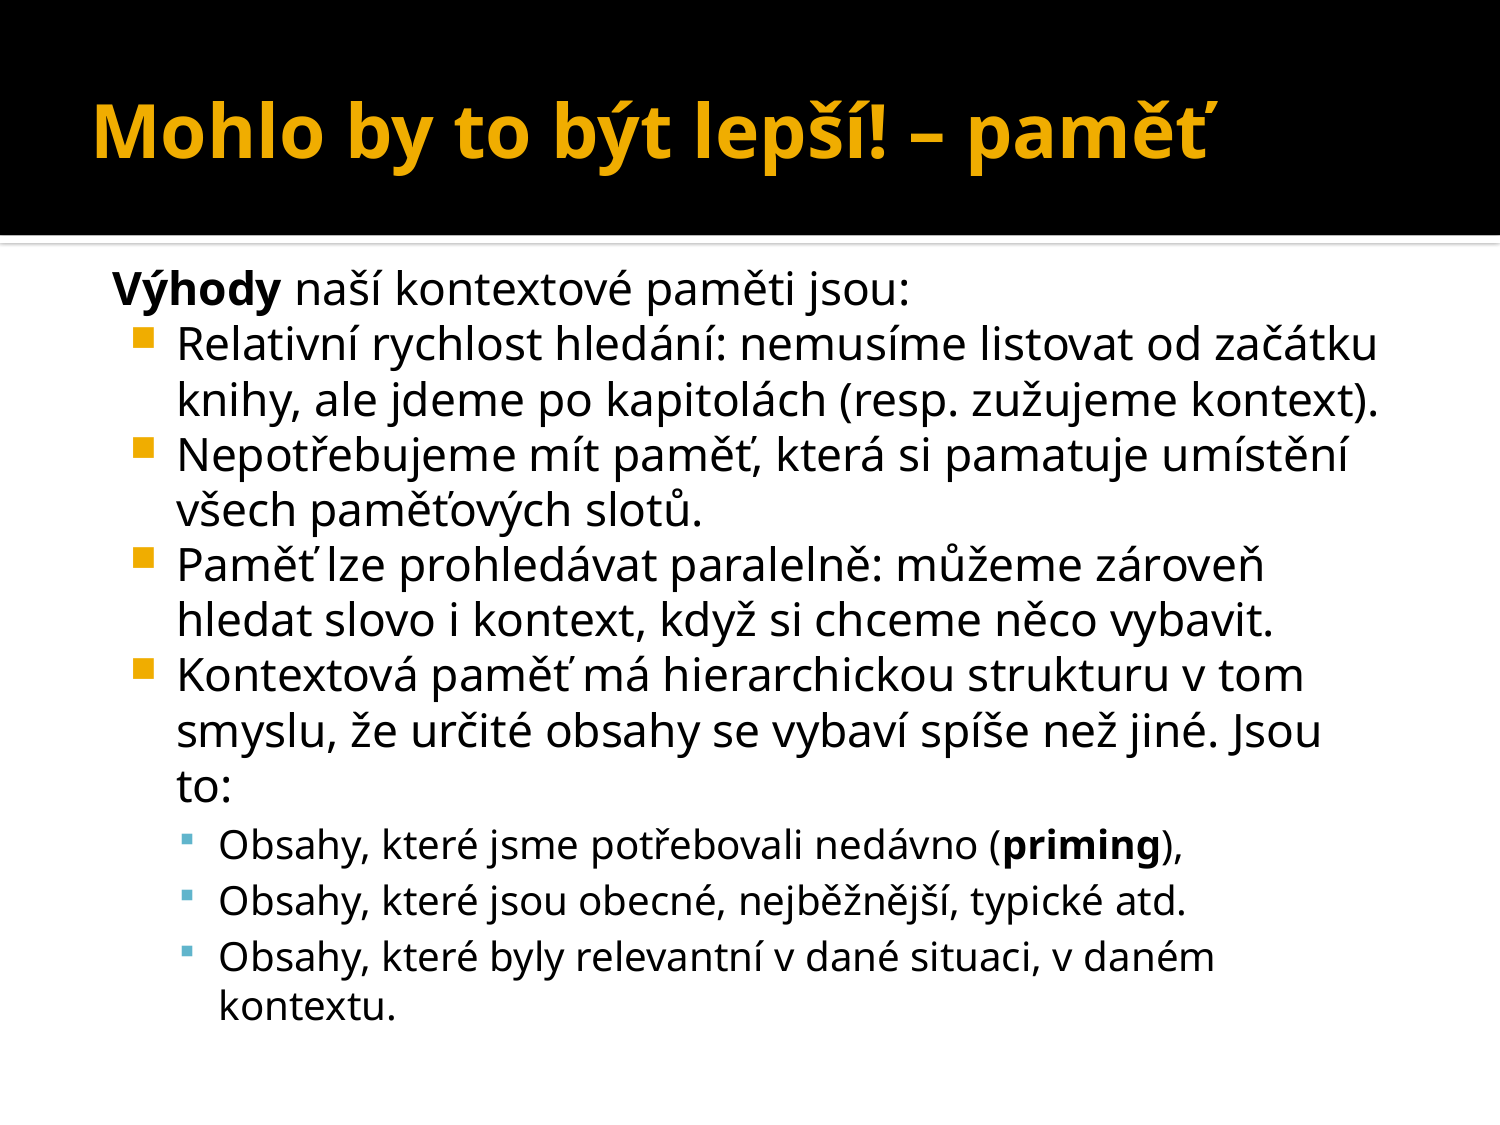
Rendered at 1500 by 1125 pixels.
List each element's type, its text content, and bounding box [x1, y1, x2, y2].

title Mohlo by to být lepší! – paměť [75, 25, 1425, 231]
list Výhody naší kontextové paměti jsou: Relativní rychlost hledání: nemusíme listovat od začátku knihy, ale jdeme po kapitolách (resp. zužujeme kontext). Nepotřebujeme mít paměť, která si pamatuje umístění všech paměťových slotů. Paměť lze prohledávat paralelně: můžeme zároveň hledat slovo i kontext, když si chceme něco vybavit. Kontextová paměť má hierarchickou strukturu v tom smyslu, že určité obsahy se vybaví spíše než jiné. Jsou to: Obsahy, které jsme potřebovali nedávno (priming), Obsahy, které jsou obecné, nejběžnější, typické atd. Obsahy, které byly relevantní v dané situaci, v daném kontextu. [103, 244, 1397, 1060]
